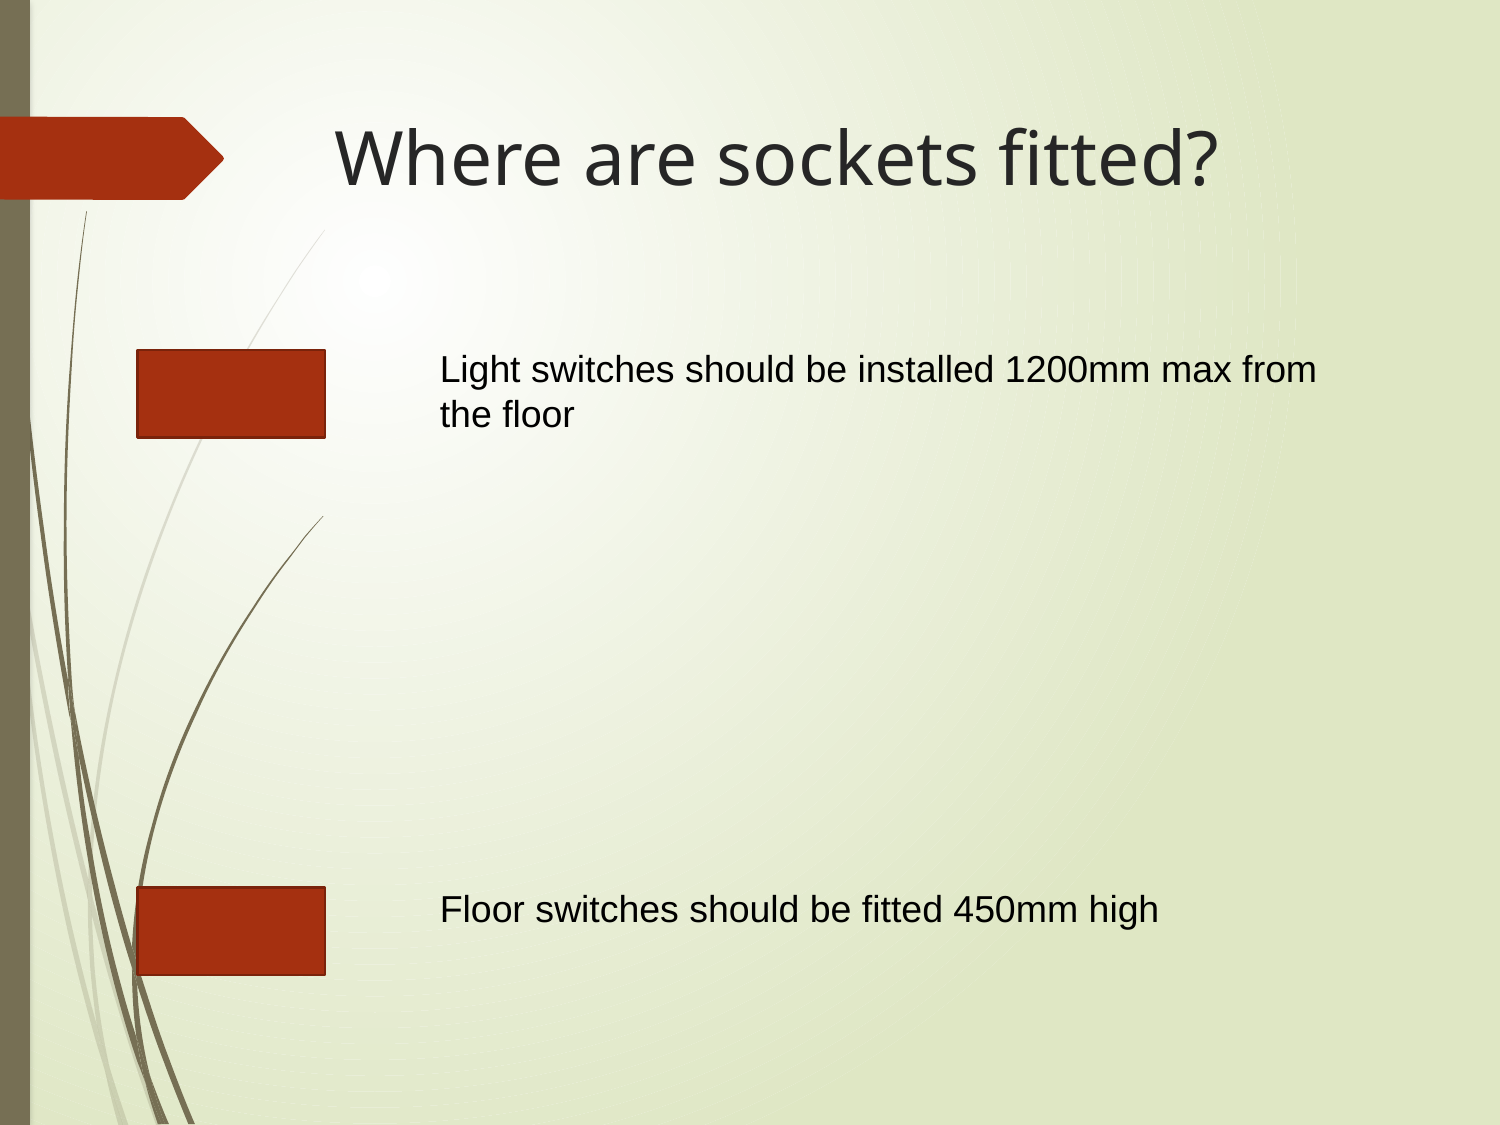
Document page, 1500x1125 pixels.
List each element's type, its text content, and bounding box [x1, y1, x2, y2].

text_box Light switches should be installed 1200mm max from the floor Floor switches should be fitted 450mm high [424, 337, 1338, 938]
title Where are sockets fitted? [319, 102, 1400, 313]
text_box [136, 349, 326, 439]
text_box [136, 886, 326, 976]
